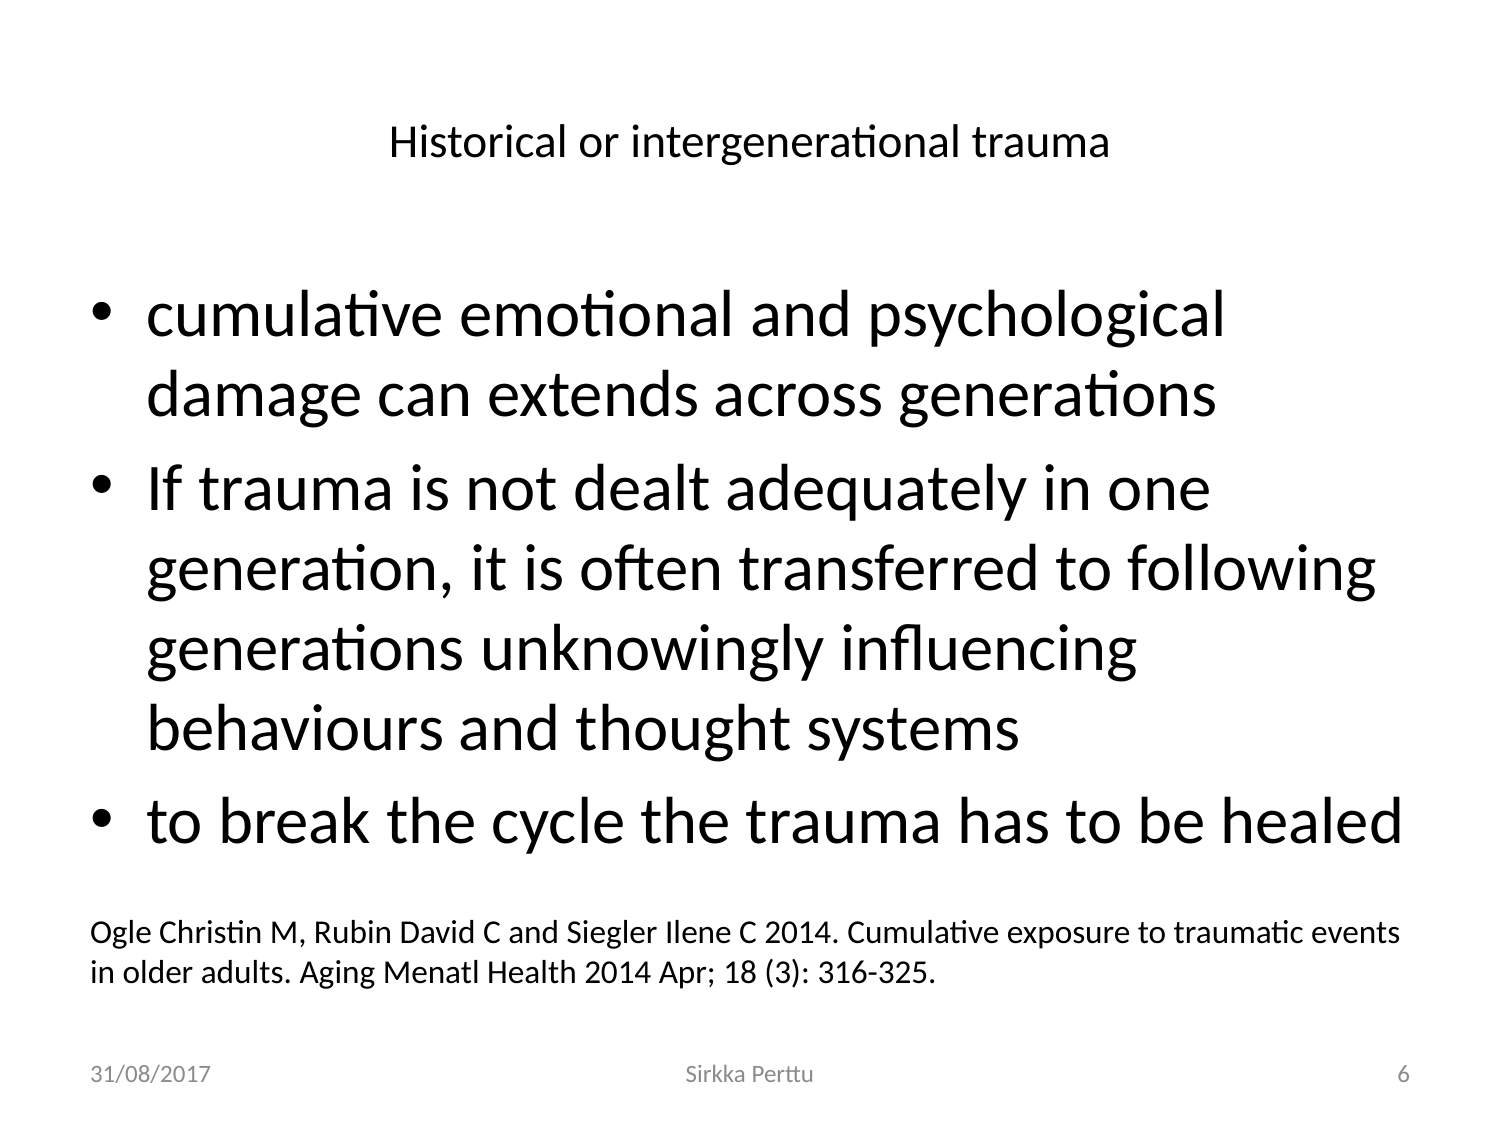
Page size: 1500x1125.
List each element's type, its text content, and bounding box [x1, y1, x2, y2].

footer Sirkka Perttu [512, 1042, 988, 1103]
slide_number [75, 1042, 425, 1103]
slide_number 6 [1074, 1042, 1425, 1103]
title Historical or intergenerational trauma [75, 45, 1425, 233]
list cumulative emotional and psychological damage can extends across generations If trauma is not dealt adequately in one generation, it is often transferred to following generations unknowingly influencing behaviours and thought systems to break the cycle the trauma has to be healed Ogle Christin M, Rubin David C and Siegler Ilene C 2014. Cumulative exposure to traumatic events in older adults. Aging Menatl Health 2014 Apr; 18 (3): 316-325. [75, 262, 1425, 1005]
